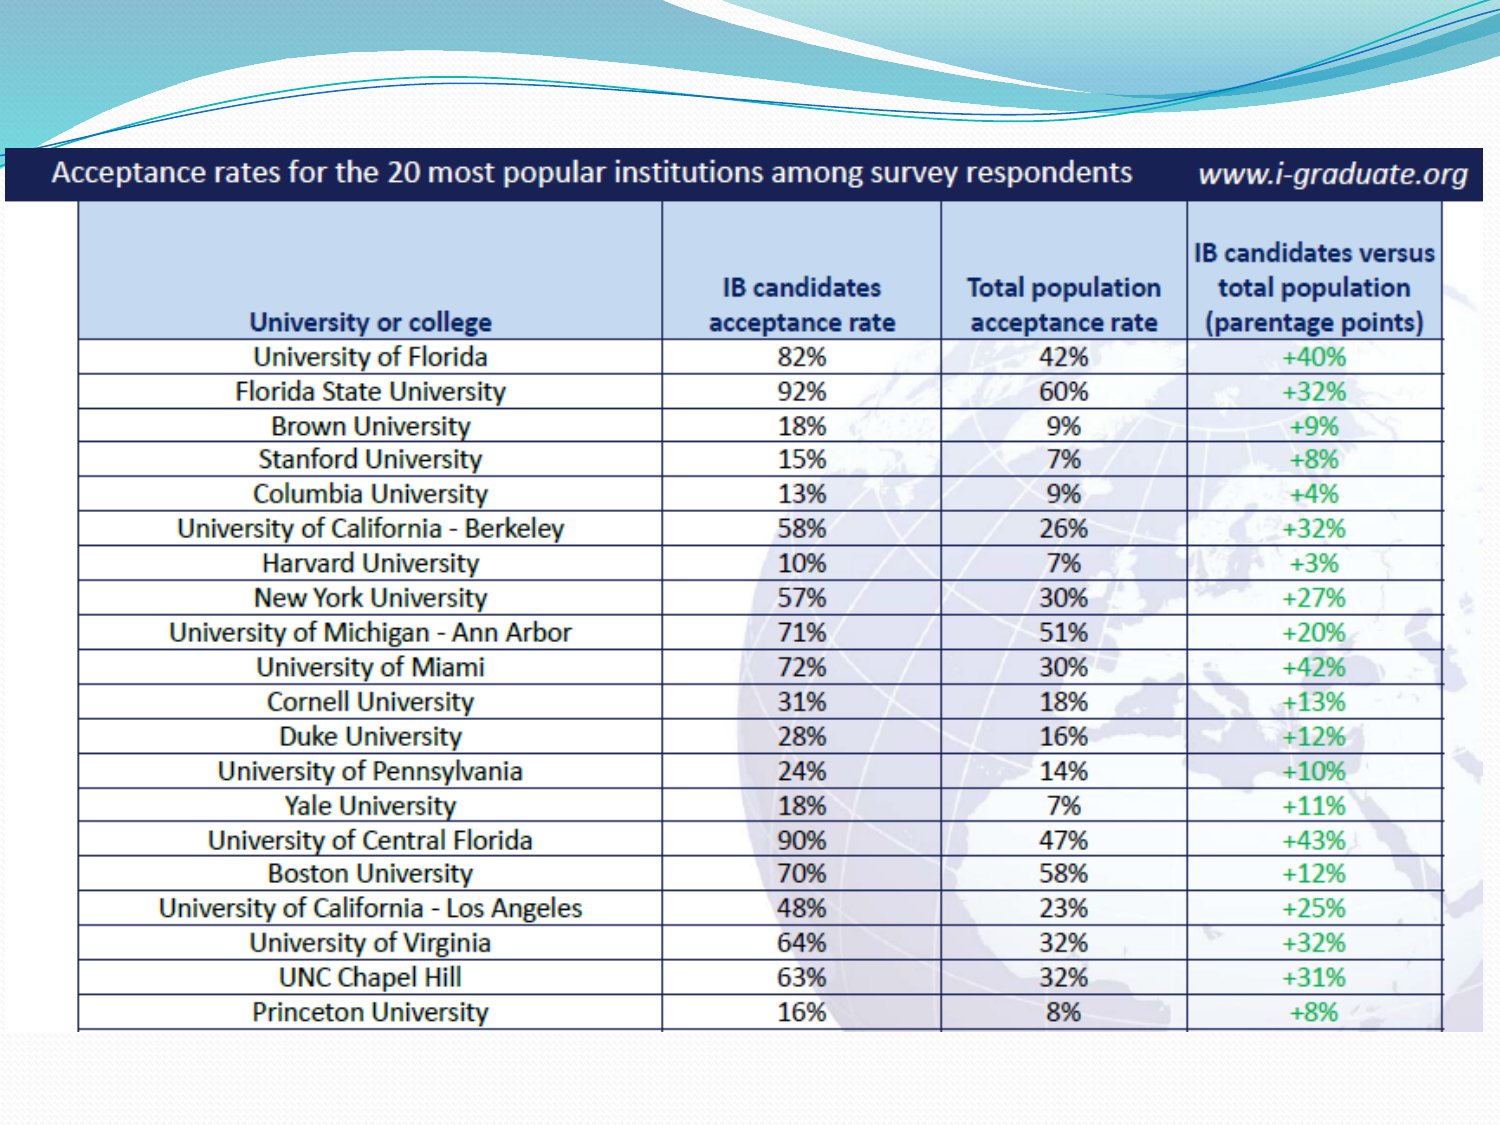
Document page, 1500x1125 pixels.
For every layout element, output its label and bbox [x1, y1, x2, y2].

picture [5, 148, 1483, 1033]
